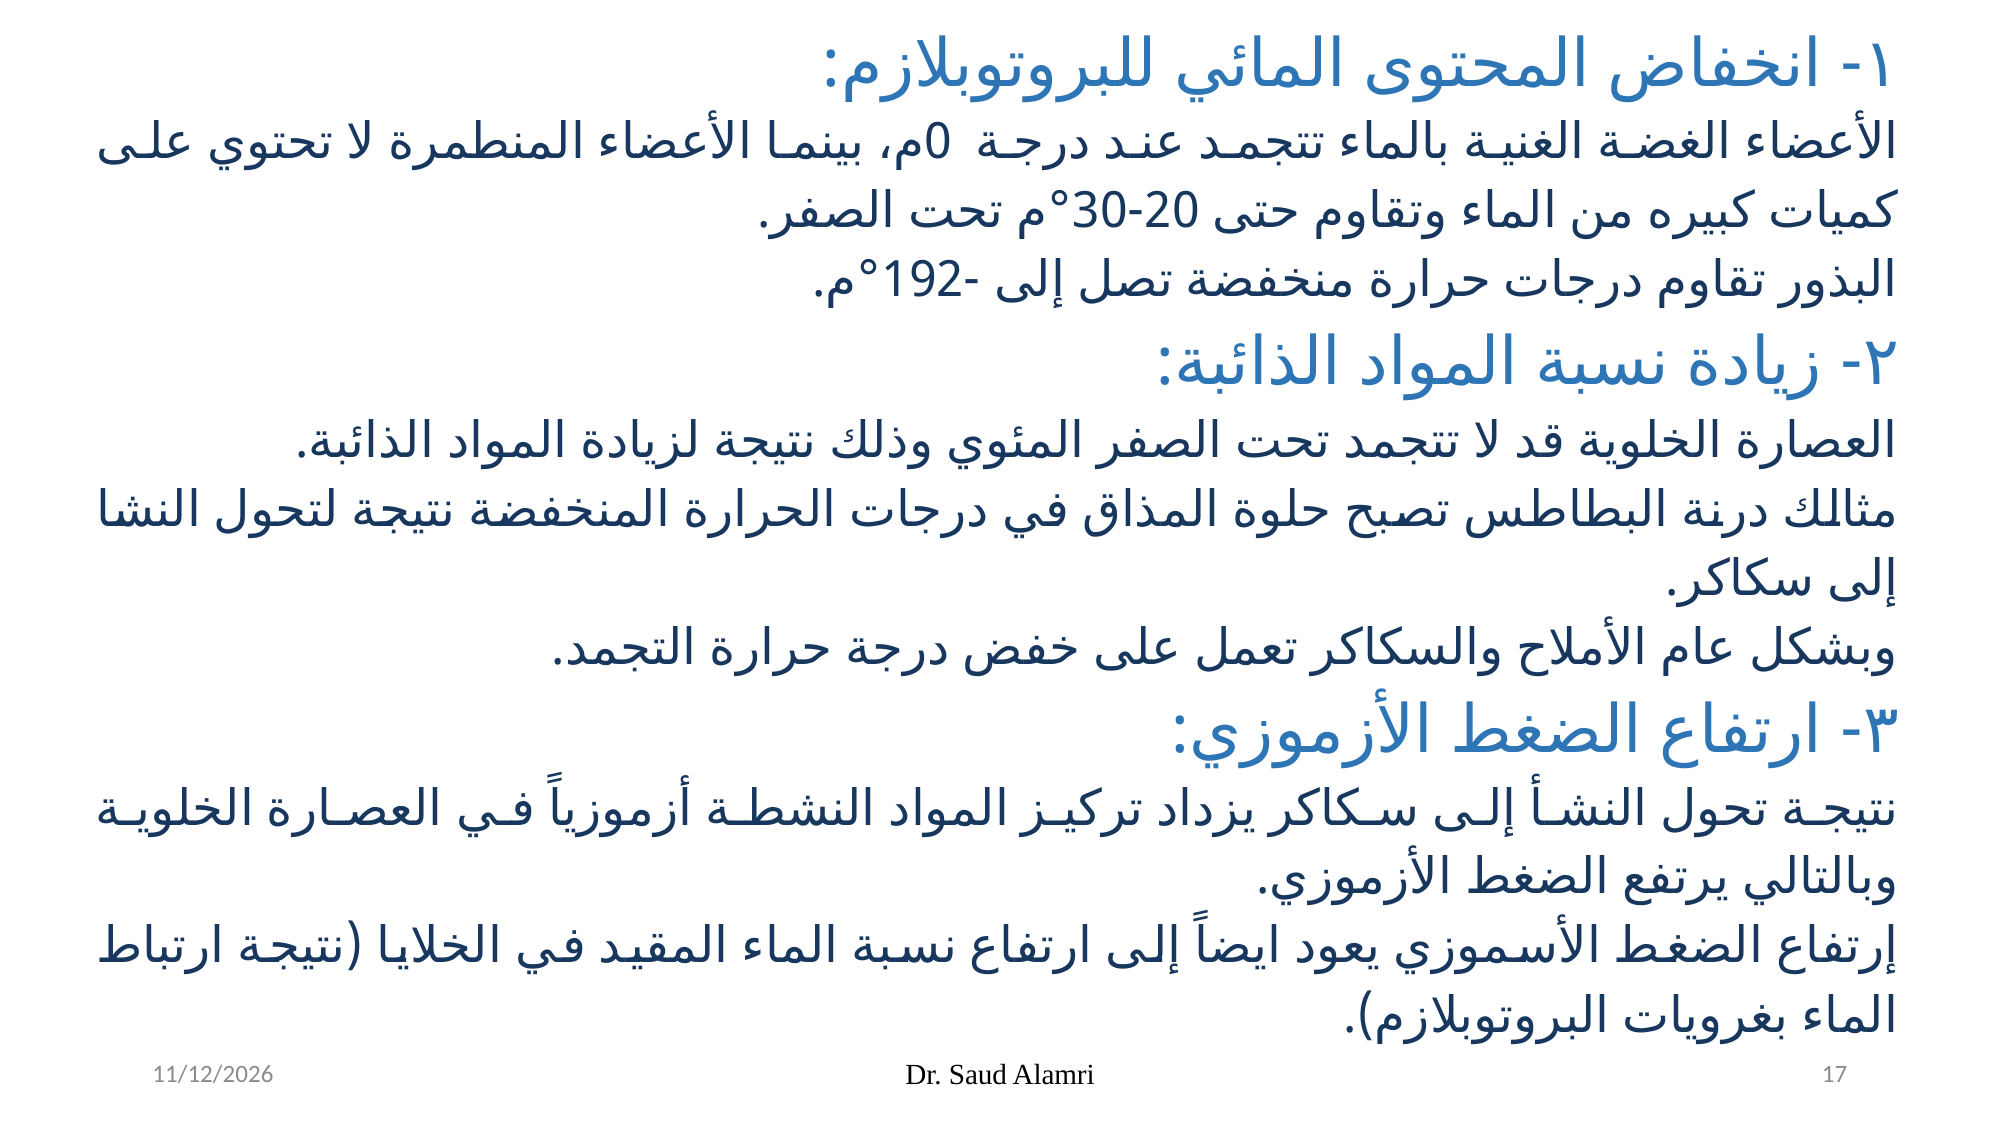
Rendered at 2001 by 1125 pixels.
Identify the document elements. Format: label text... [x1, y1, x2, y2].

slide_number 17 [1412, 1042, 1863, 1103]
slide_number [137, 1042, 588, 1103]
text_box ١- انخفاض المحتوى المائي للبروتوبلازم: الأعضاء الغضة الغنية بالماء تتجمد عند درجة 0م، بينما الأعضاء المنطمرة لا تحتوي على كميات كبيره من الماء وتقاوم حتى 20-30°م تحت الصفر. البذور تقاوم درجات حرارة منخفضة تصل إلى -192°م. ٢- زيادة نسبة المواد الذائبة: العصارة الخلوية قد لا تتجمد تحت الصفر المئوي وذلك نتيجة لزيادة المواد الذائبة. مثالك درنة البطاطس تصبح حلوة المذاق في درجات الحرارة المنخفضة نتيجة لتحول النشا إلى سكاكر. وبشكل عام الأملاح والسكاكر تعمل على خفض درجة حرارة التجمد. ٣- ارتفاع الضغط الأزموزي: نتيجة تحول النشأ إلى سكاكر يزداد تركيز المواد النشطة أزموزياً في العصارة الخلوية وبالتالي يرتفع الضغط الأزموزي. إرتفاع الضغط الأسموزي يعود ايضاً إلى ارتفاع نسبة الماء المقيد في الخلايا (نتيجة ارتباط الماء بغرويات البروتوبلازم). [81, 0, 1914, 1050]
footer Dr. Saud Alamri [662, 1042, 1338, 1103]
